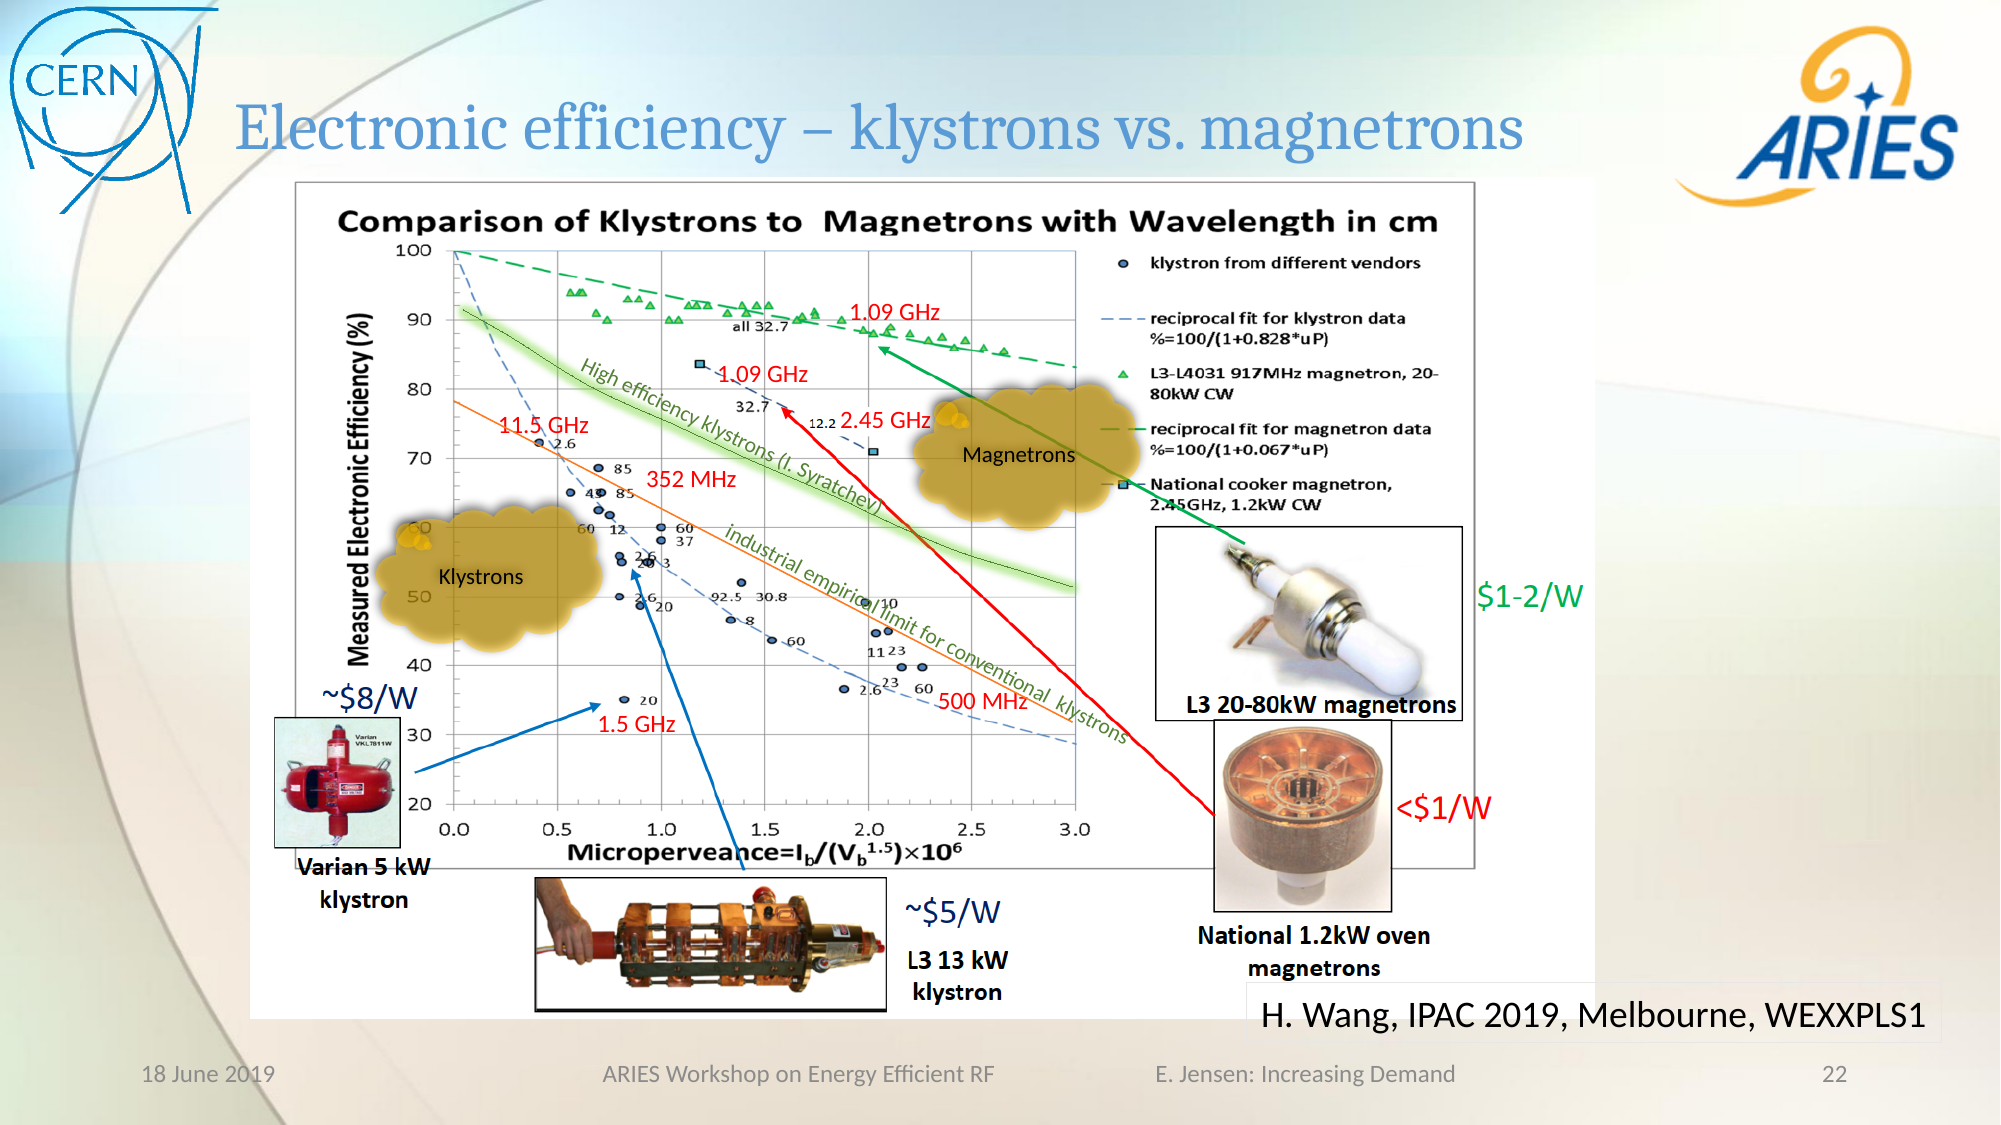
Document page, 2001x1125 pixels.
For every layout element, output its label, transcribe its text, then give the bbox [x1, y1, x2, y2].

text_box H. Wang, IPAC 2019, Melbourne, WEXXPLS1 [1246, 982, 1942, 1043]
picture [0, 0, 2001, 1125]
slide_number 22 [1674, 1043, 1863, 1103]
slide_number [125, 1042, 397, 1103]
footer ARIES Workshop on Energy Efficient RF E. Jensen: Increasing Demand [409, 1042, 1652, 1103]
title Electronic efficiency – klystrons vs. magnetrons [219, 59, 1717, 187]
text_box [453, 400, 1073, 723]
